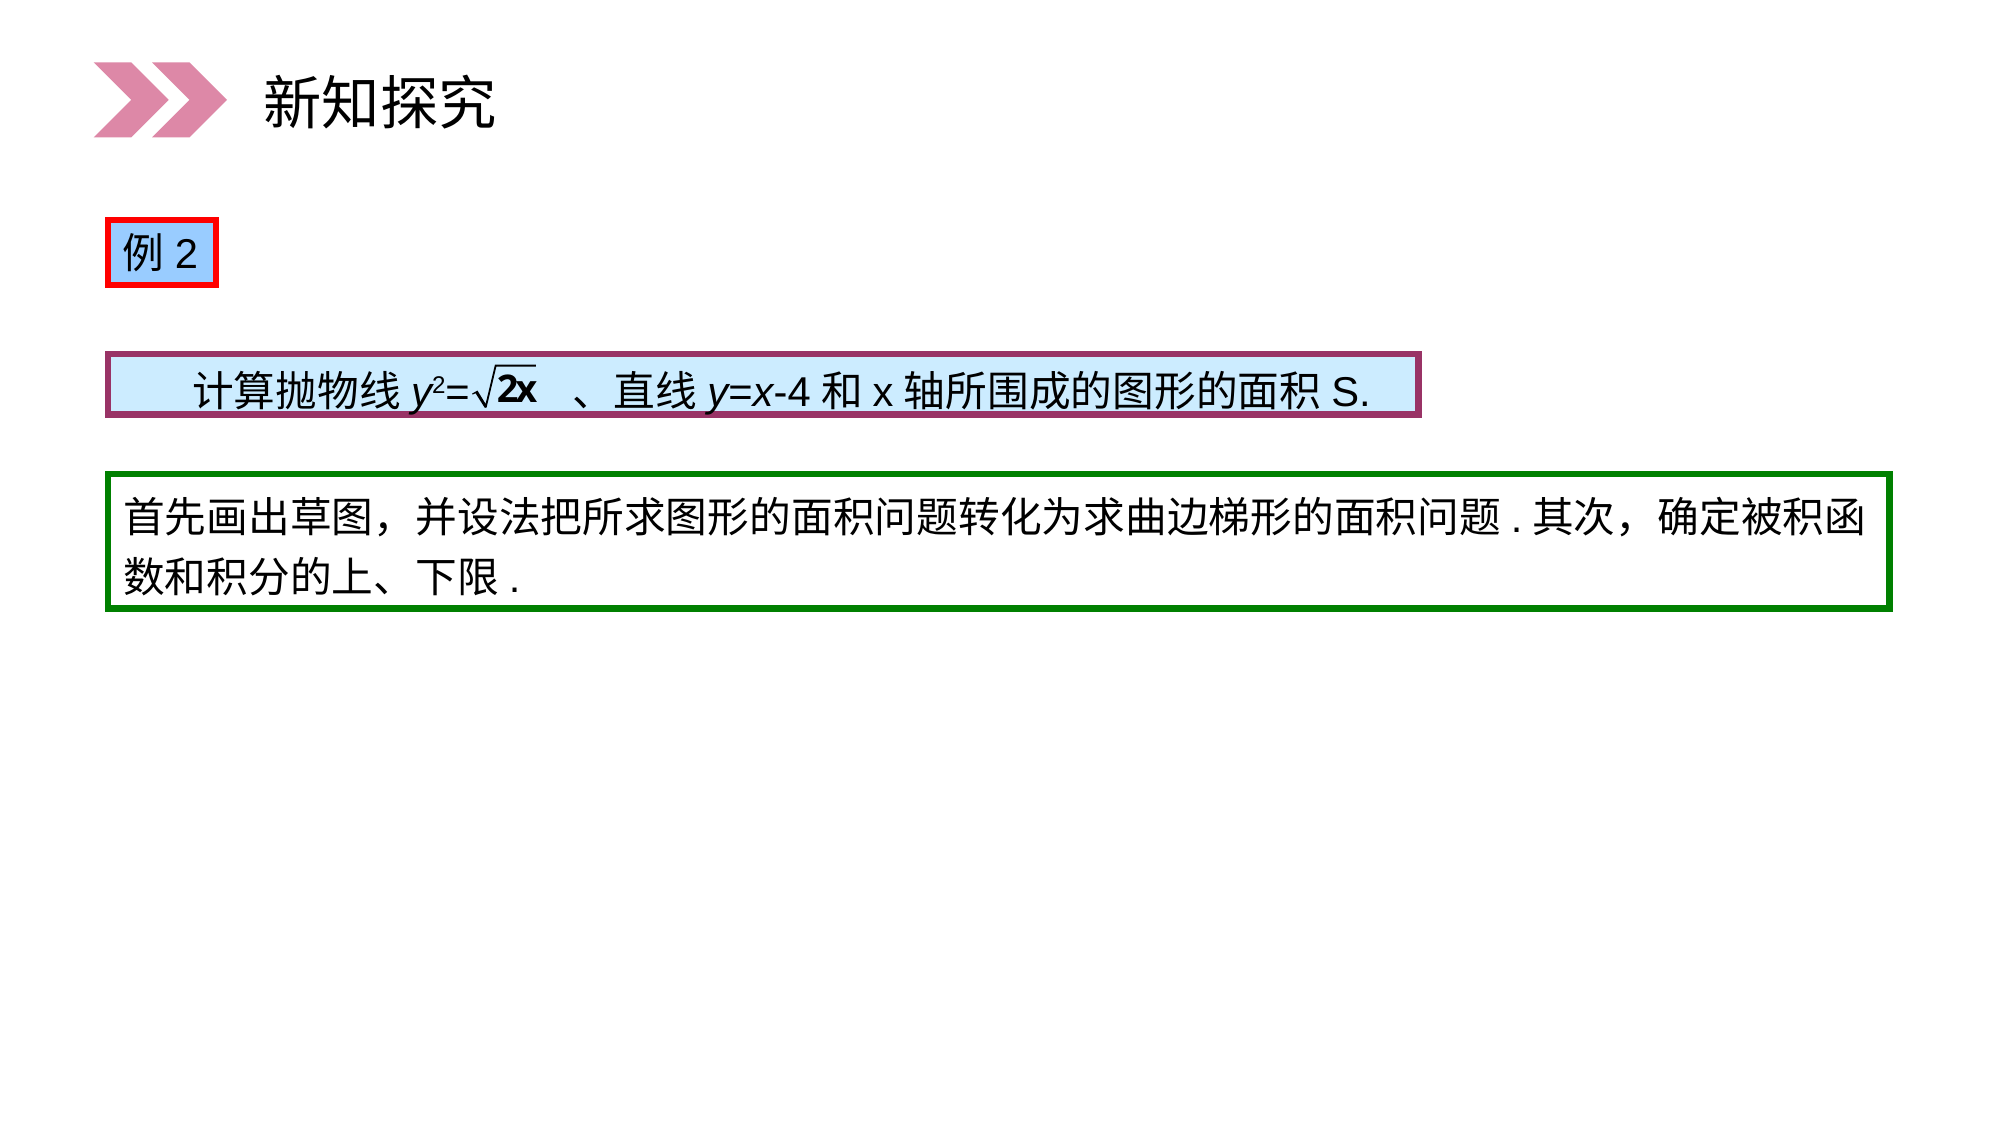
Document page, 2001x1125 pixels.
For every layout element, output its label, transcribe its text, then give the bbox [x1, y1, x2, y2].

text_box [108, 354, 1419, 416]
text_box 新知探究 [248, 66, 1088, 137]
text_box 首先画出草图，并设法把所求图形的面积问题转化为求曲边梯形的面积问题.其次，确定被积函数和积分的上、下限. [108, 473, 1890, 609]
text_box 例2 [108, 219, 216, 285]
